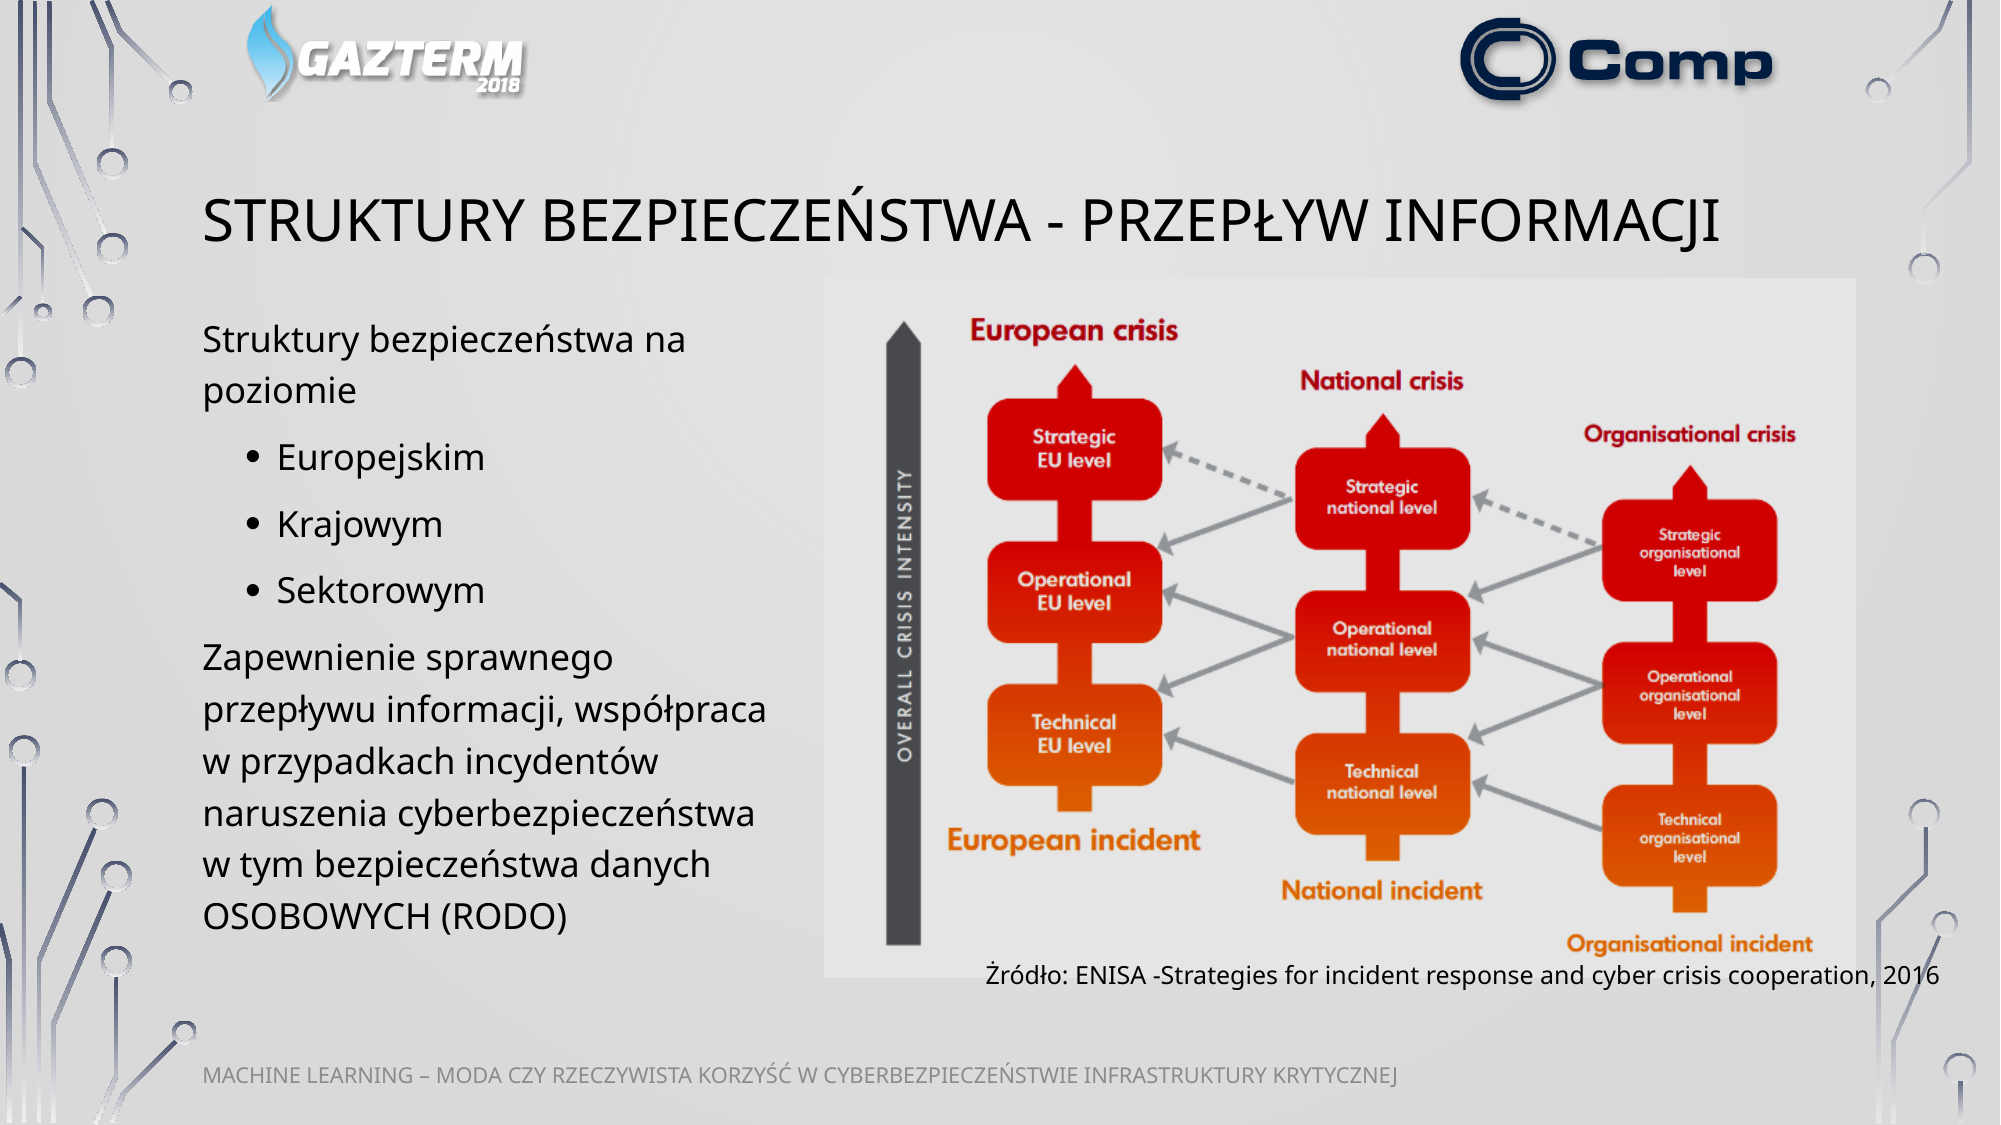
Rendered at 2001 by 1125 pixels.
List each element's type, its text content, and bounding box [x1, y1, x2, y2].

footer Machine Learning – moda czy rzeczywista korzyść w cyberbezpieczeństwie infrastruktury krytycznej [187, 1044, 1444, 1105]
text_box Struktury bezpieczeństwa na poziomie Europejskim Krajowym Sektorowym Zapewnienie sprawnego przepływu informacji, współpraca w przypadkach incydentów naruszenia cyberbezpieczeństwa w tym bezpieczeństwa danych OSOBOWYCH (RODO) [187, 299, 799, 950]
picture [233, 0, 539, 101]
text_box Żródło: ENISA -Strategies for incident response and cyber crisis cooperation, 2016 [970, 951, 1971, 997]
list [824, 278, 1856, 978]
title Struktury bezpieczeństwa - Przepływ informacji [187, 101, 1813, 344]
picture [1421, 0, 1812, 101]
